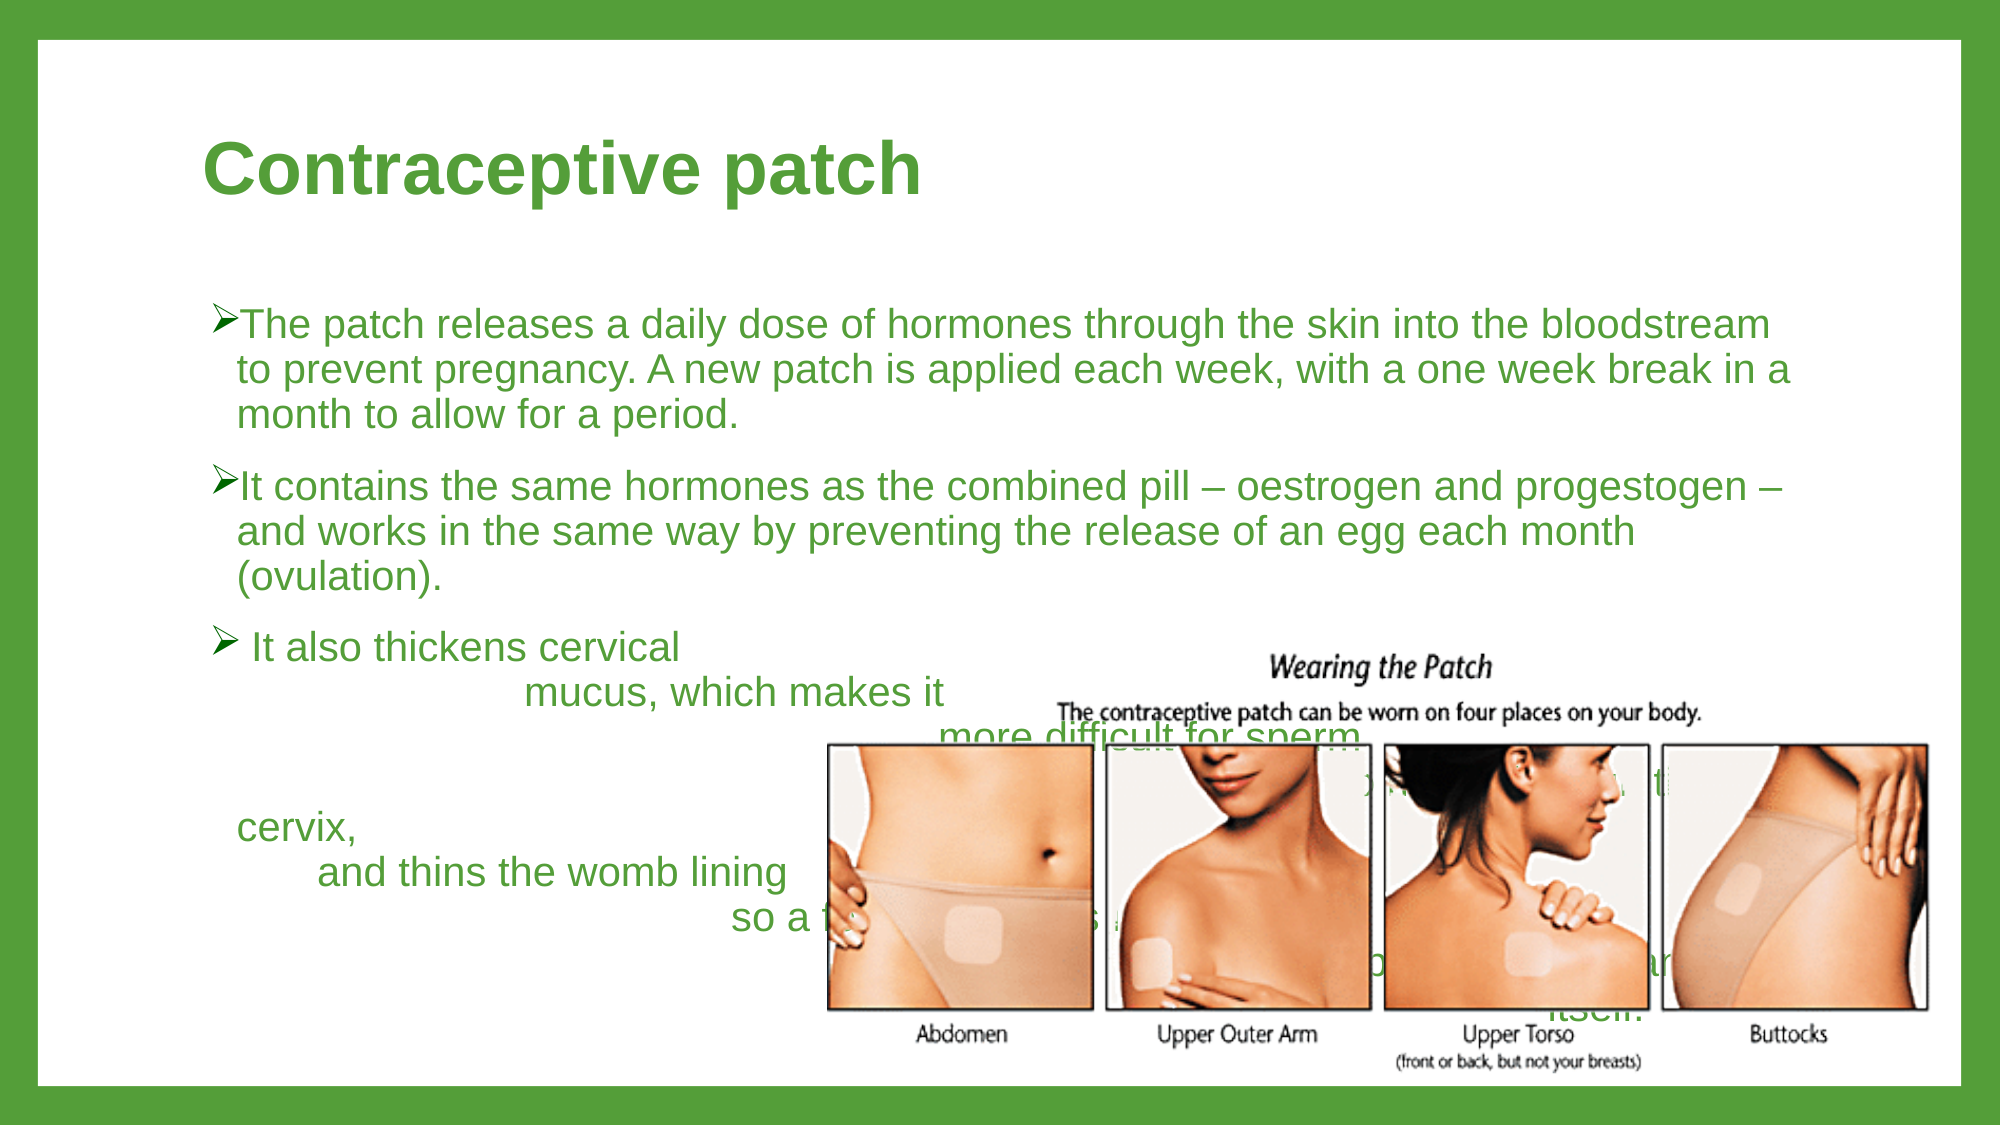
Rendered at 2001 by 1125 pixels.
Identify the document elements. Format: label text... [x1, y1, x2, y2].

title Contraceptive patch [187, 58, 1808, 282]
picture [826, 639, 1938, 1078]
list The patch releases a daily dose of hormones through the skin into the bloodstream to prevent pregnancy. A new patch is applied each week, with a one week break in a month to allow for a period. It contains the same hormones as the combined pill – oestrogen and progestogen – and works in the same way by preventing the release of an egg each month (ovulation). It also thickens cervical mucus, which makes it more difficult for sperm to move through the cervix, and thins the womb lining so a fertilised egg is less likely to be able to implant itself. [187, 295, 1808, 1078]
